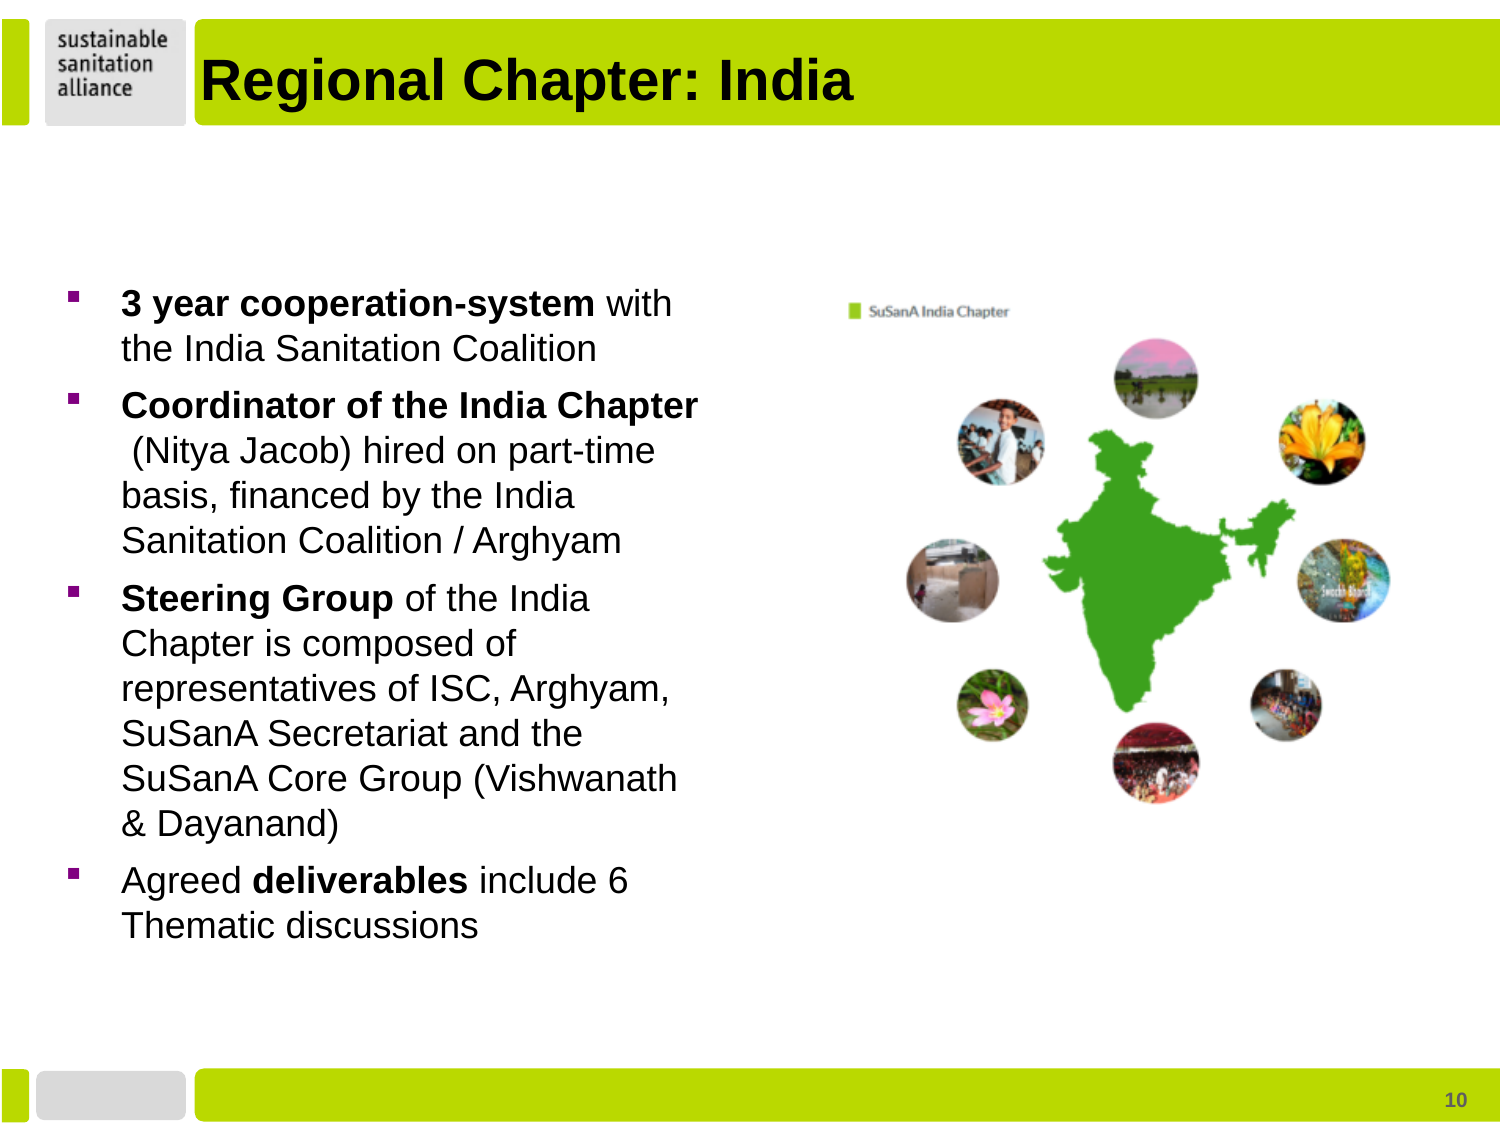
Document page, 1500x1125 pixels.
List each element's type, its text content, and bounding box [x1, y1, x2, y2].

picture [45, 19, 186, 126]
picture [844, 302, 1430, 816]
list 3 year cooperation-system with the India Sanitation Coalition Coordinator of the India Chapter (Nitya Jacob) hired on part-time basis, financed by the India Sanitation Coalition / Arghyam Steering Group of the India Chapter is composed of representatives of ISC, Arghyam, SuSanA Secretariat and the SuSanA Core Group (Vishwanath & Dayanand) Agreed deliverables include 6 Thematic discussions [64, 278, 703, 992]
list Regional Chapter: India [200, 30, 1453, 125]
